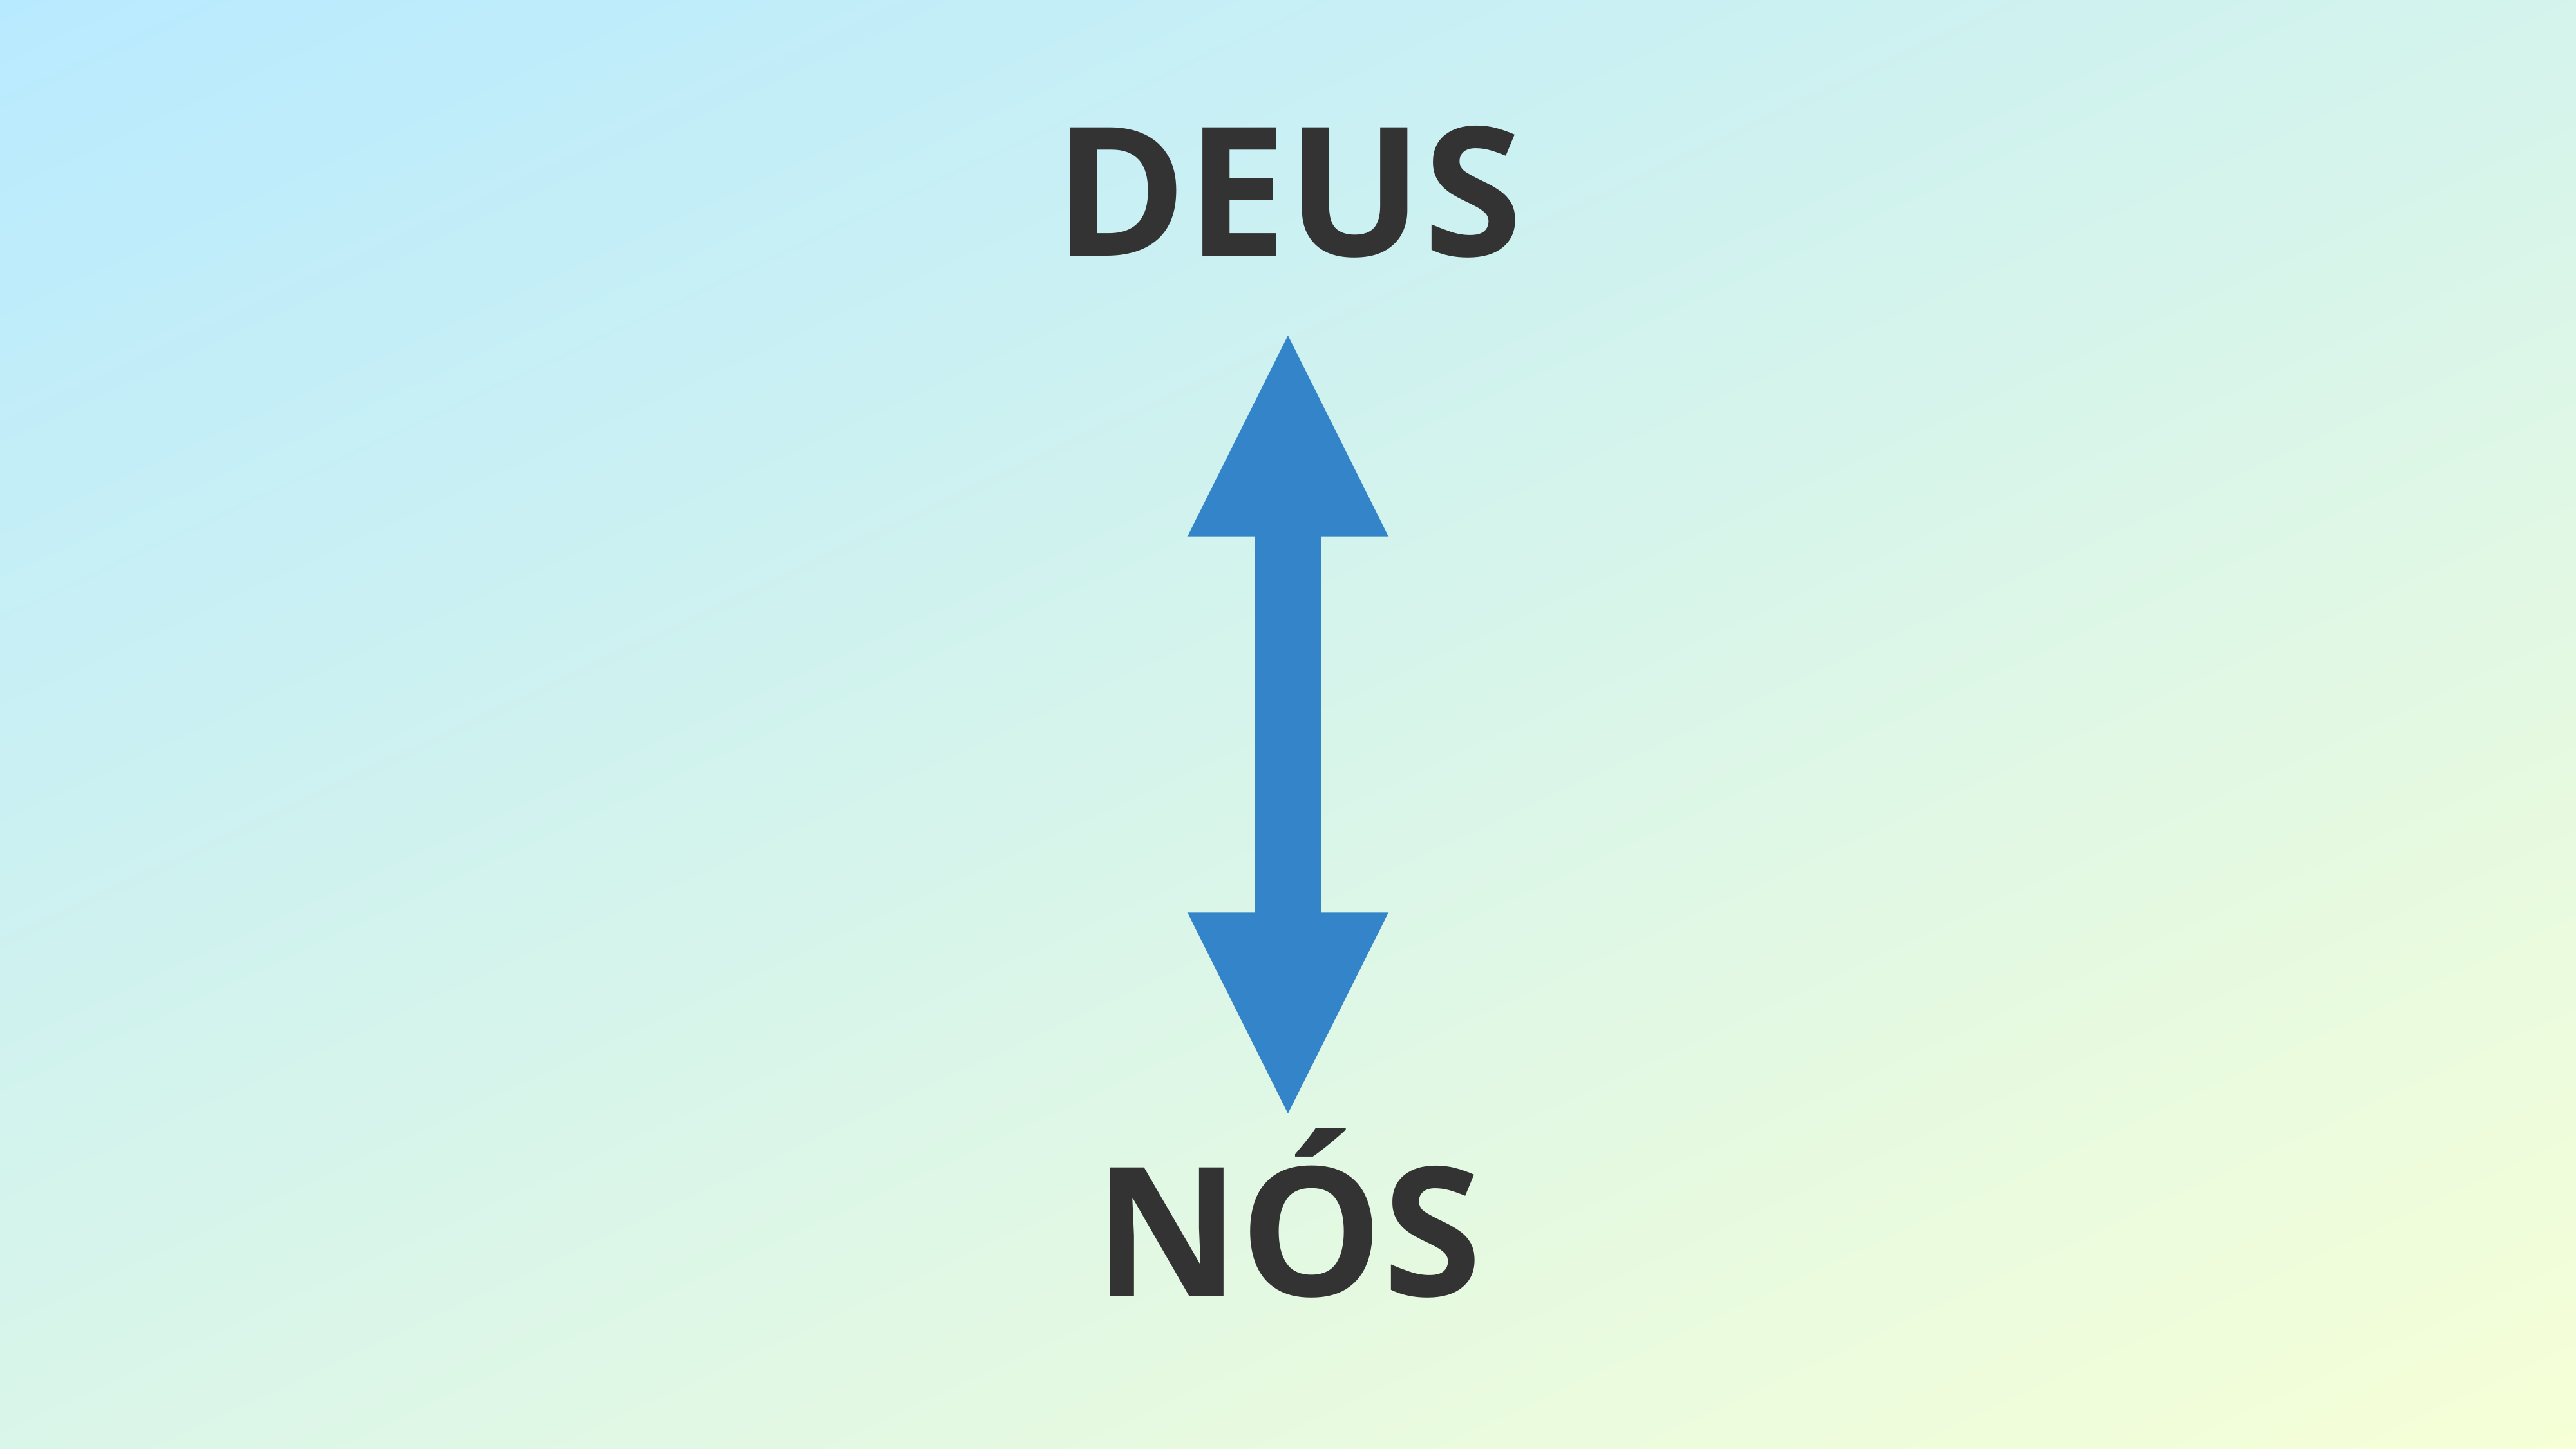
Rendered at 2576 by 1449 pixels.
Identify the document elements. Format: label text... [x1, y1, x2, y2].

text_box NÓS [0, 1128, 2576, 1361]
text_box DEUS [765, 88, 1811, 321]
